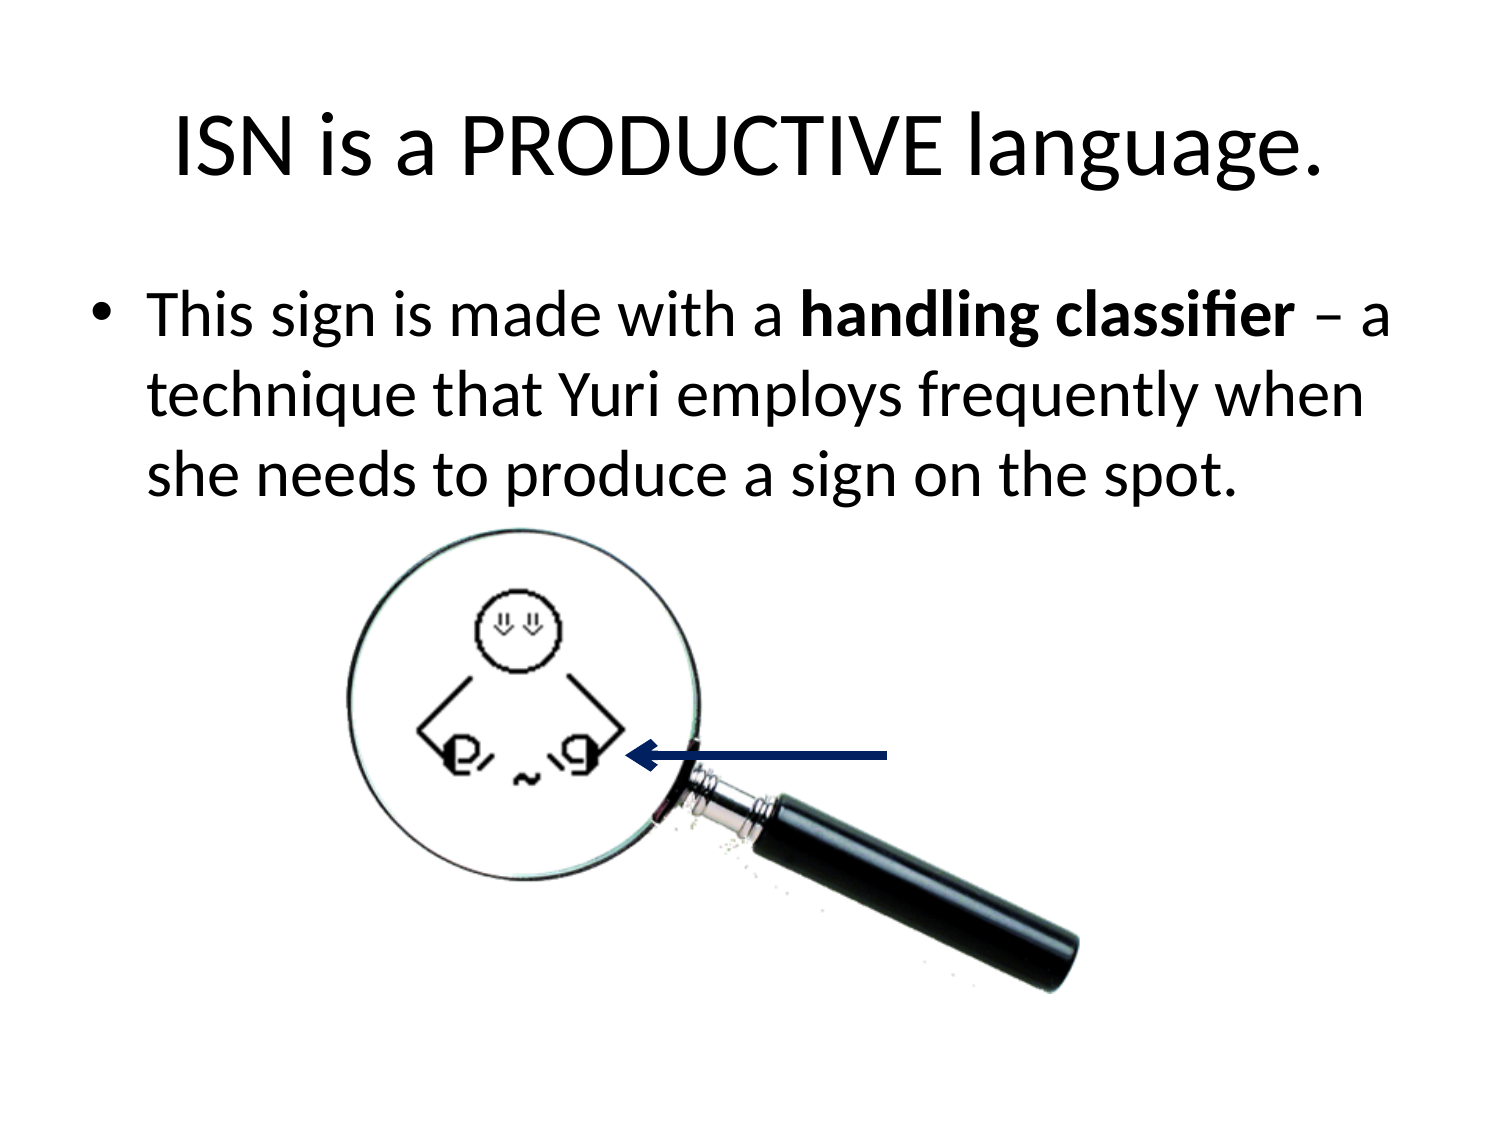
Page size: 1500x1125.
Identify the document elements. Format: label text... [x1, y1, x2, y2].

list This sign is made with a handling classifier – a technique that Yuri employs frequently when she needs to produce a sign on the spot. [75, 262, 1425, 1005]
picture [337, 520, 1084, 995]
title ISN is a PRODUCTIVE language. [75, 45, 1425, 233]
